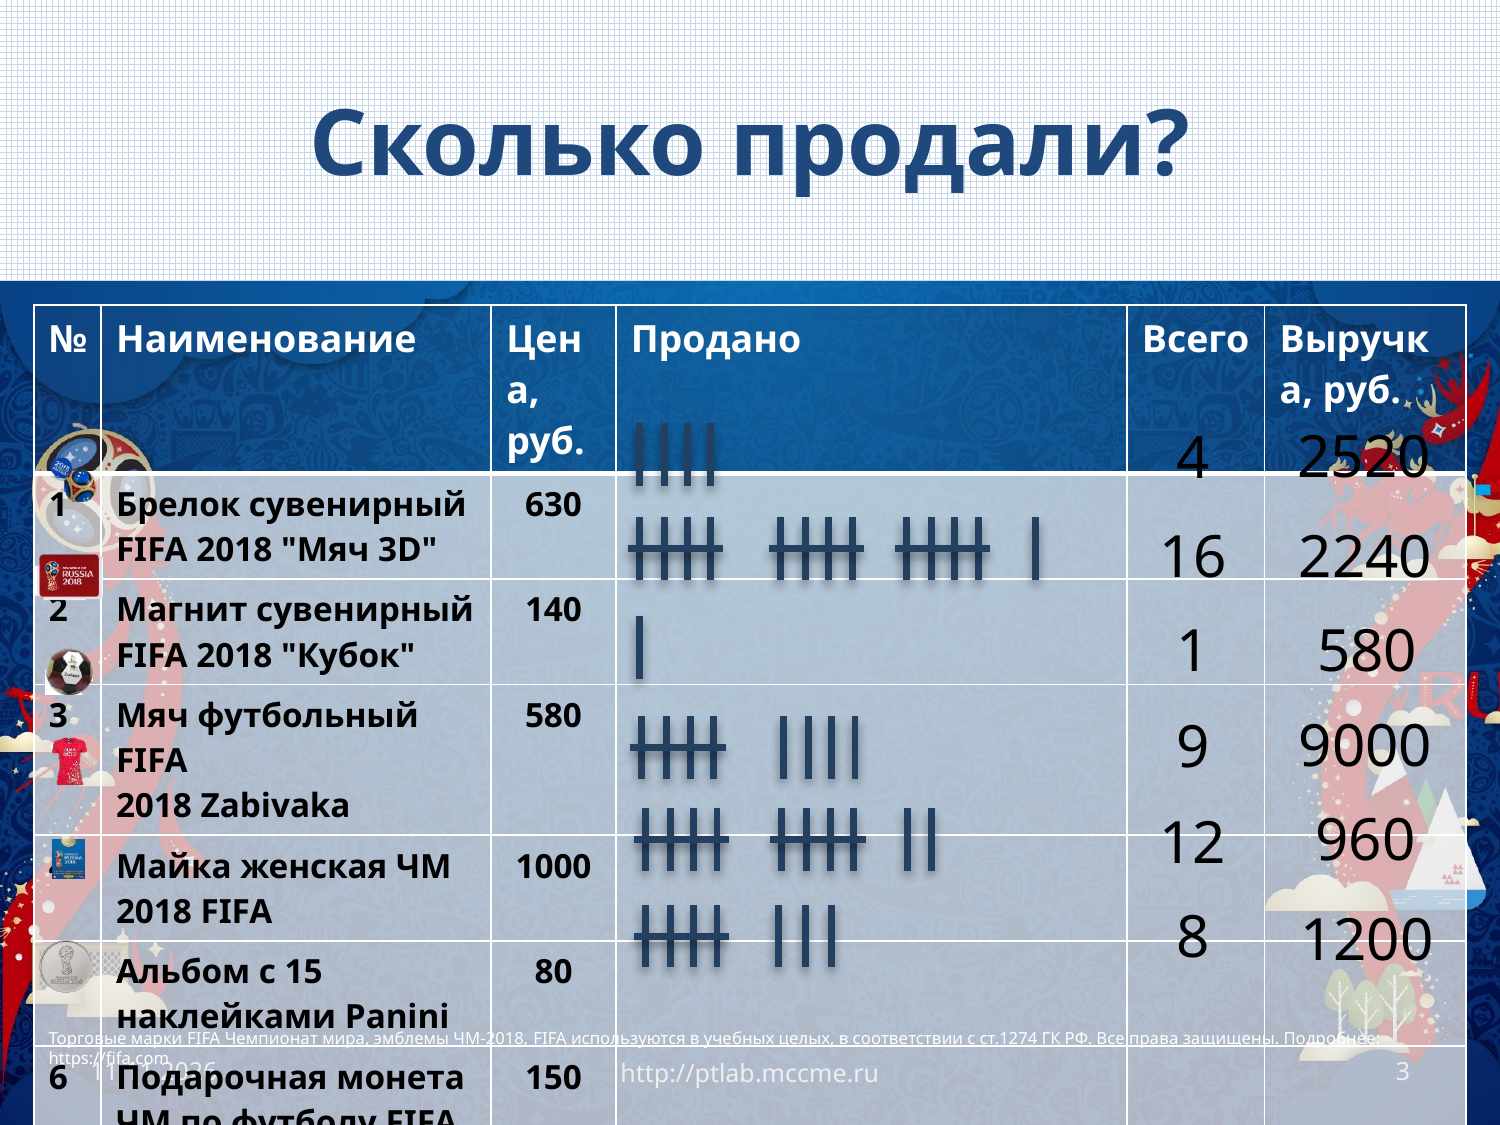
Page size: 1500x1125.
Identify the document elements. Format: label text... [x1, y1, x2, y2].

title Сколько продали? [75, 45, 1425, 233]
picture [0, 280, 1500, 1125]
